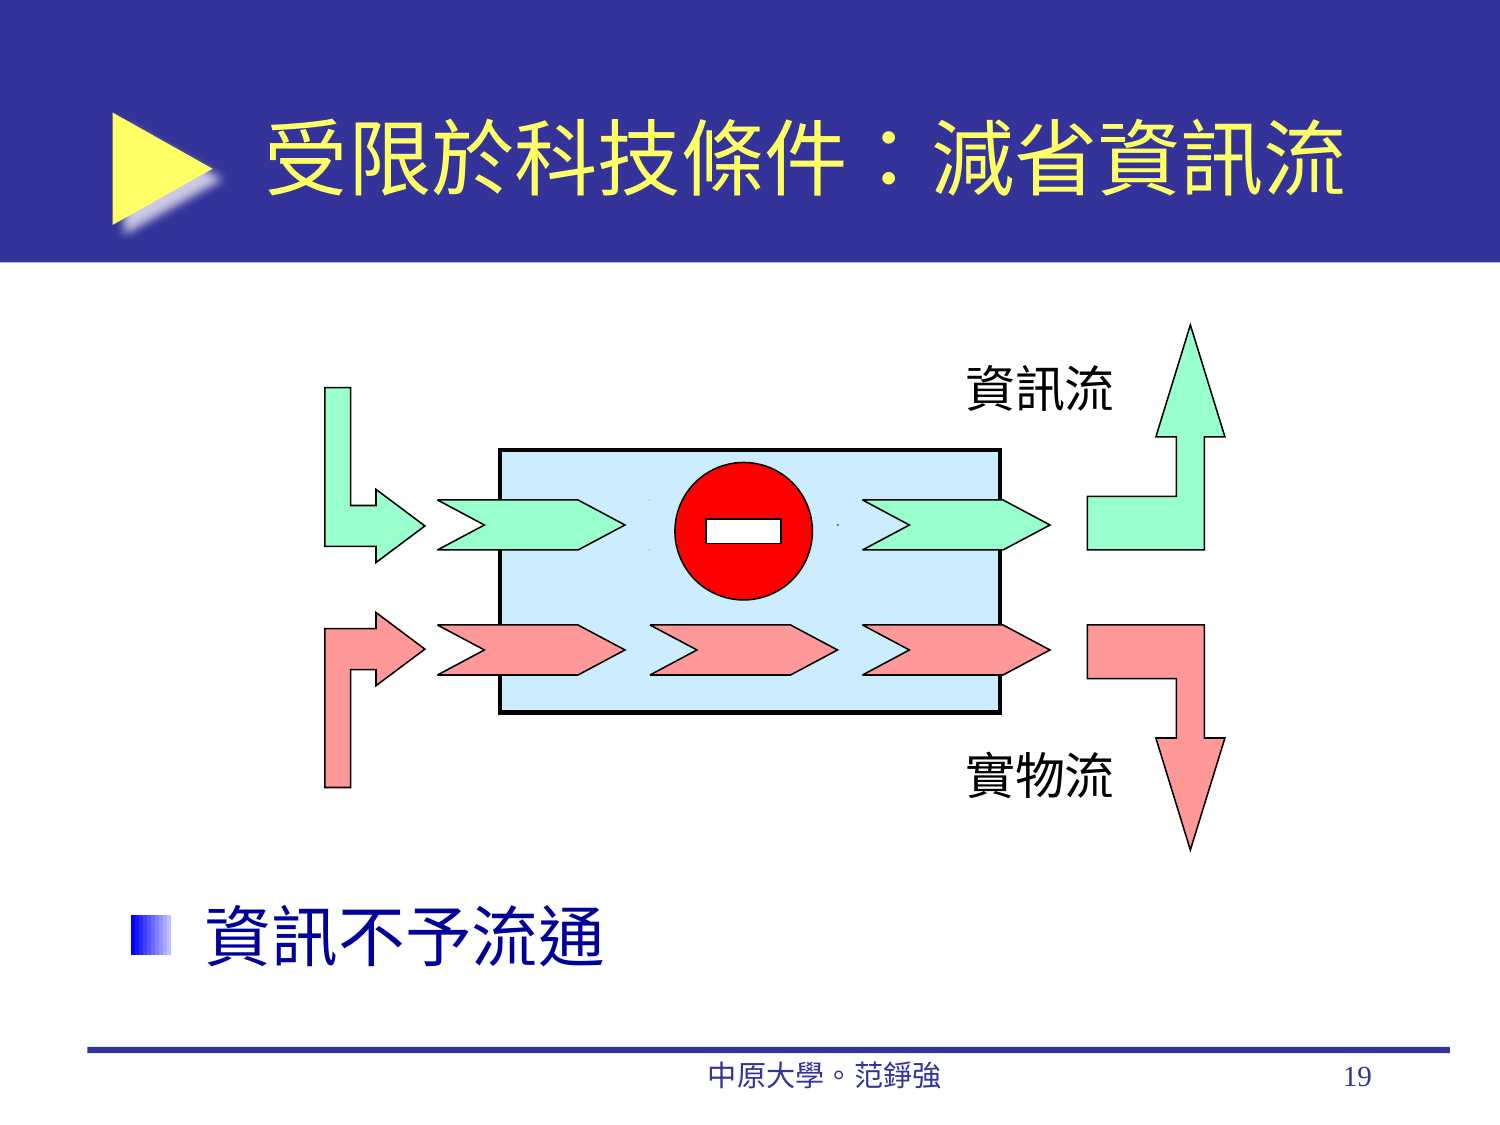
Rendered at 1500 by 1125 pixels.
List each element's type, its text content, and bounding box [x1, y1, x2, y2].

title 受限於科技條件：減省資訊流 [249, 62, 1388, 250]
text_box [437, 499, 625, 550]
list 資訊不予流通 [112, 887, 1388, 1000]
text_box [1087, 324, 1225, 550]
text_box [862, 499, 1051, 550]
slide_number 19 [1074, 1050, 1388, 1125]
picture [127, 911, 175, 959]
footer 中原大學。范錚強 [587, 1050, 1063, 1125]
text_box 資訊流 [950, 349, 1130, 425]
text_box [324, 612, 1226, 851]
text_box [649, 462, 838, 613]
text_box [500, 450, 1000, 610]
text_box [324, 387, 425, 563]
